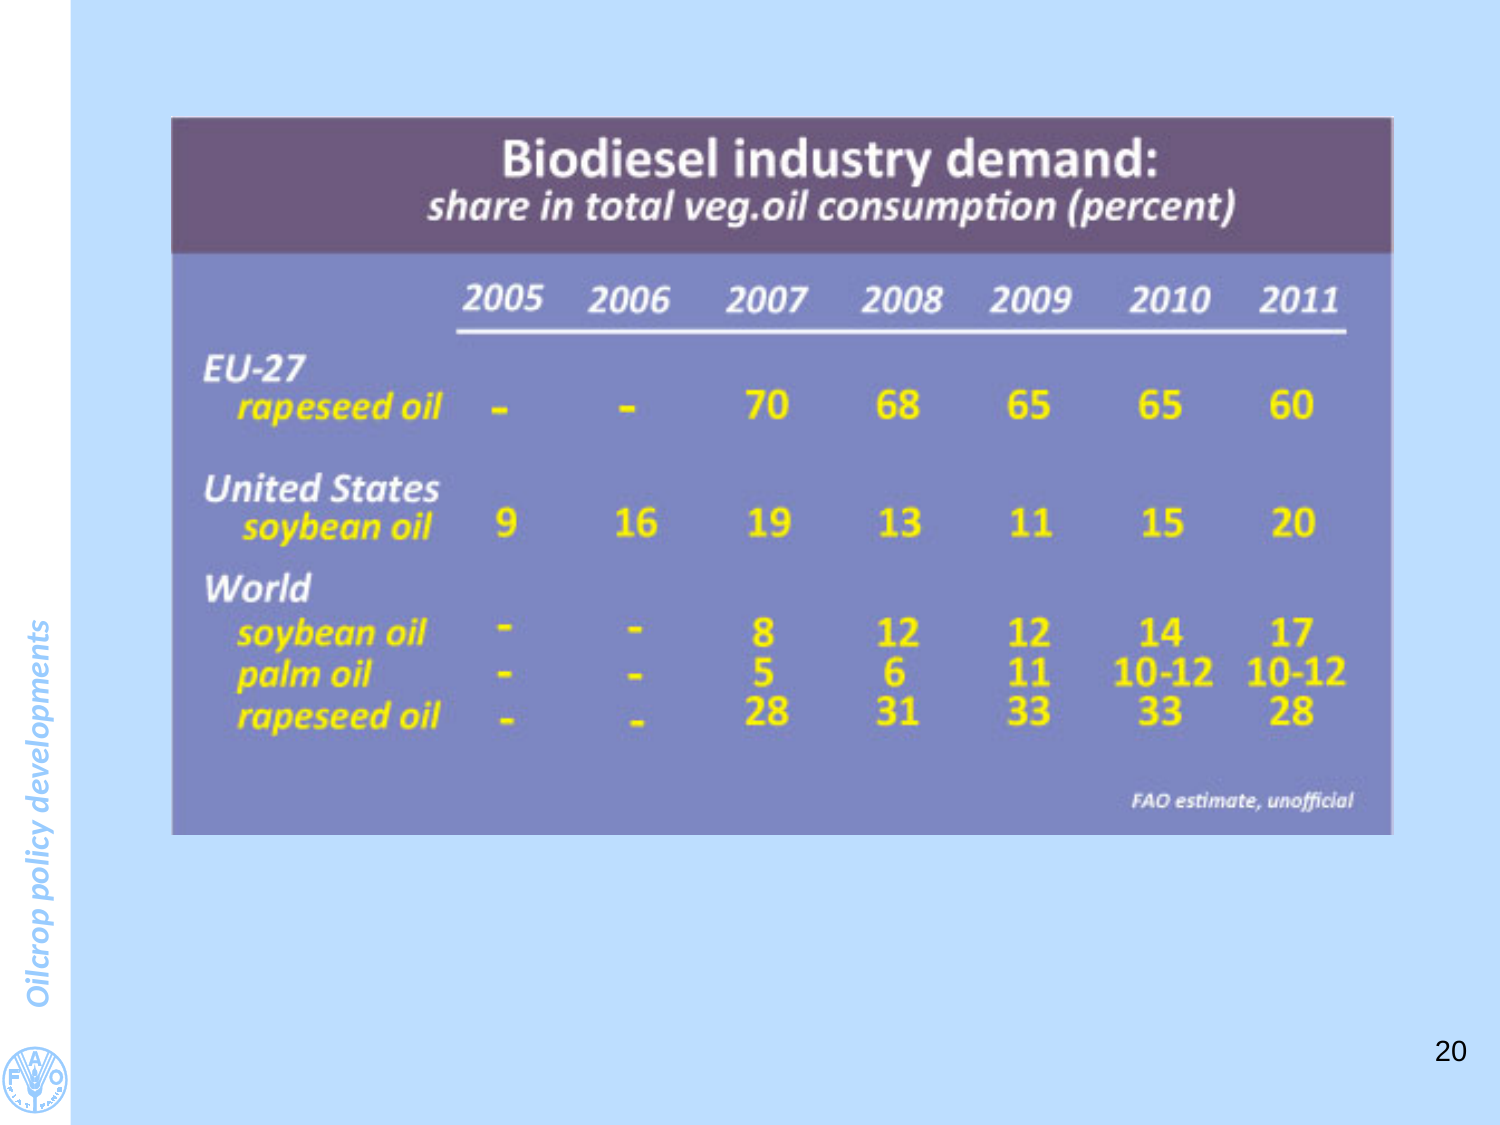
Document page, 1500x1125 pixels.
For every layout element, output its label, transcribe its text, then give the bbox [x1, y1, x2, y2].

slide_number 20 [1399, 1024, 1483, 1103]
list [170, 115, 1394, 835]
